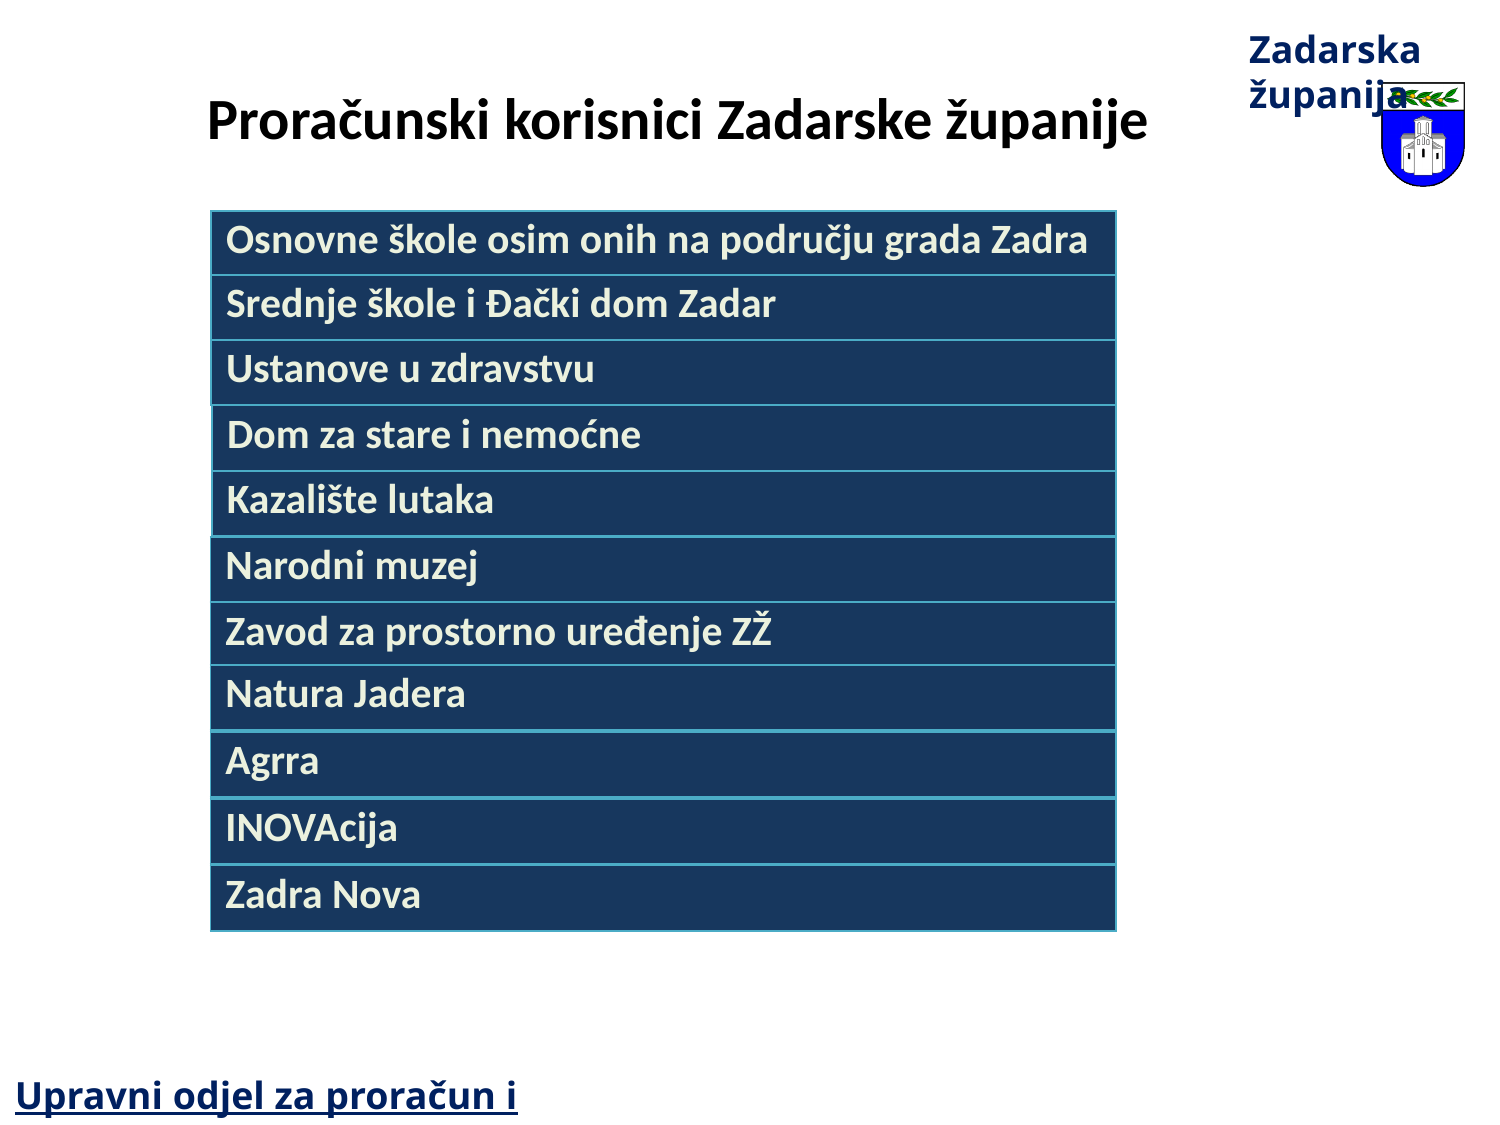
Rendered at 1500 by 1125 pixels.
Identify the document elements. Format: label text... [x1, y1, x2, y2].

picture [1381, 82, 1465, 187]
table_header Natura Jadera [211, 666, 1115, 729]
title Proračunski korisnici Zadarske županije [3, 58, 1354, 175]
table_header Ustanove u zdravstvu [212, 341, 1115, 404]
table_header Agrra [211, 733, 1115, 796]
table_header Zavod za prostorno uređenje ZŽ [211, 603, 1115, 664]
table_header INOVAcija [211, 800, 1115, 863]
text_box Upravni odjel za proračun i financije [0, 1064, 610, 1125]
table_header Dom za stare i nemoćne [213, 406, 1115, 470]
table_header Zadra Nova [211, 866, 1115, 930]
table_header Narodni muzej [211, 538, 1115, 601]
table_header Osnovne škole osim onih na području grada Zadra [212, 212, 1115, 274]
table_header Srednje škole i Đački dom Zadar [212, 276, 1115, 339]
text_box Zadarska županija [1234, 19, 1480, 124]
table_header Kazalište lutaka [213, 472, 1115, 535]
